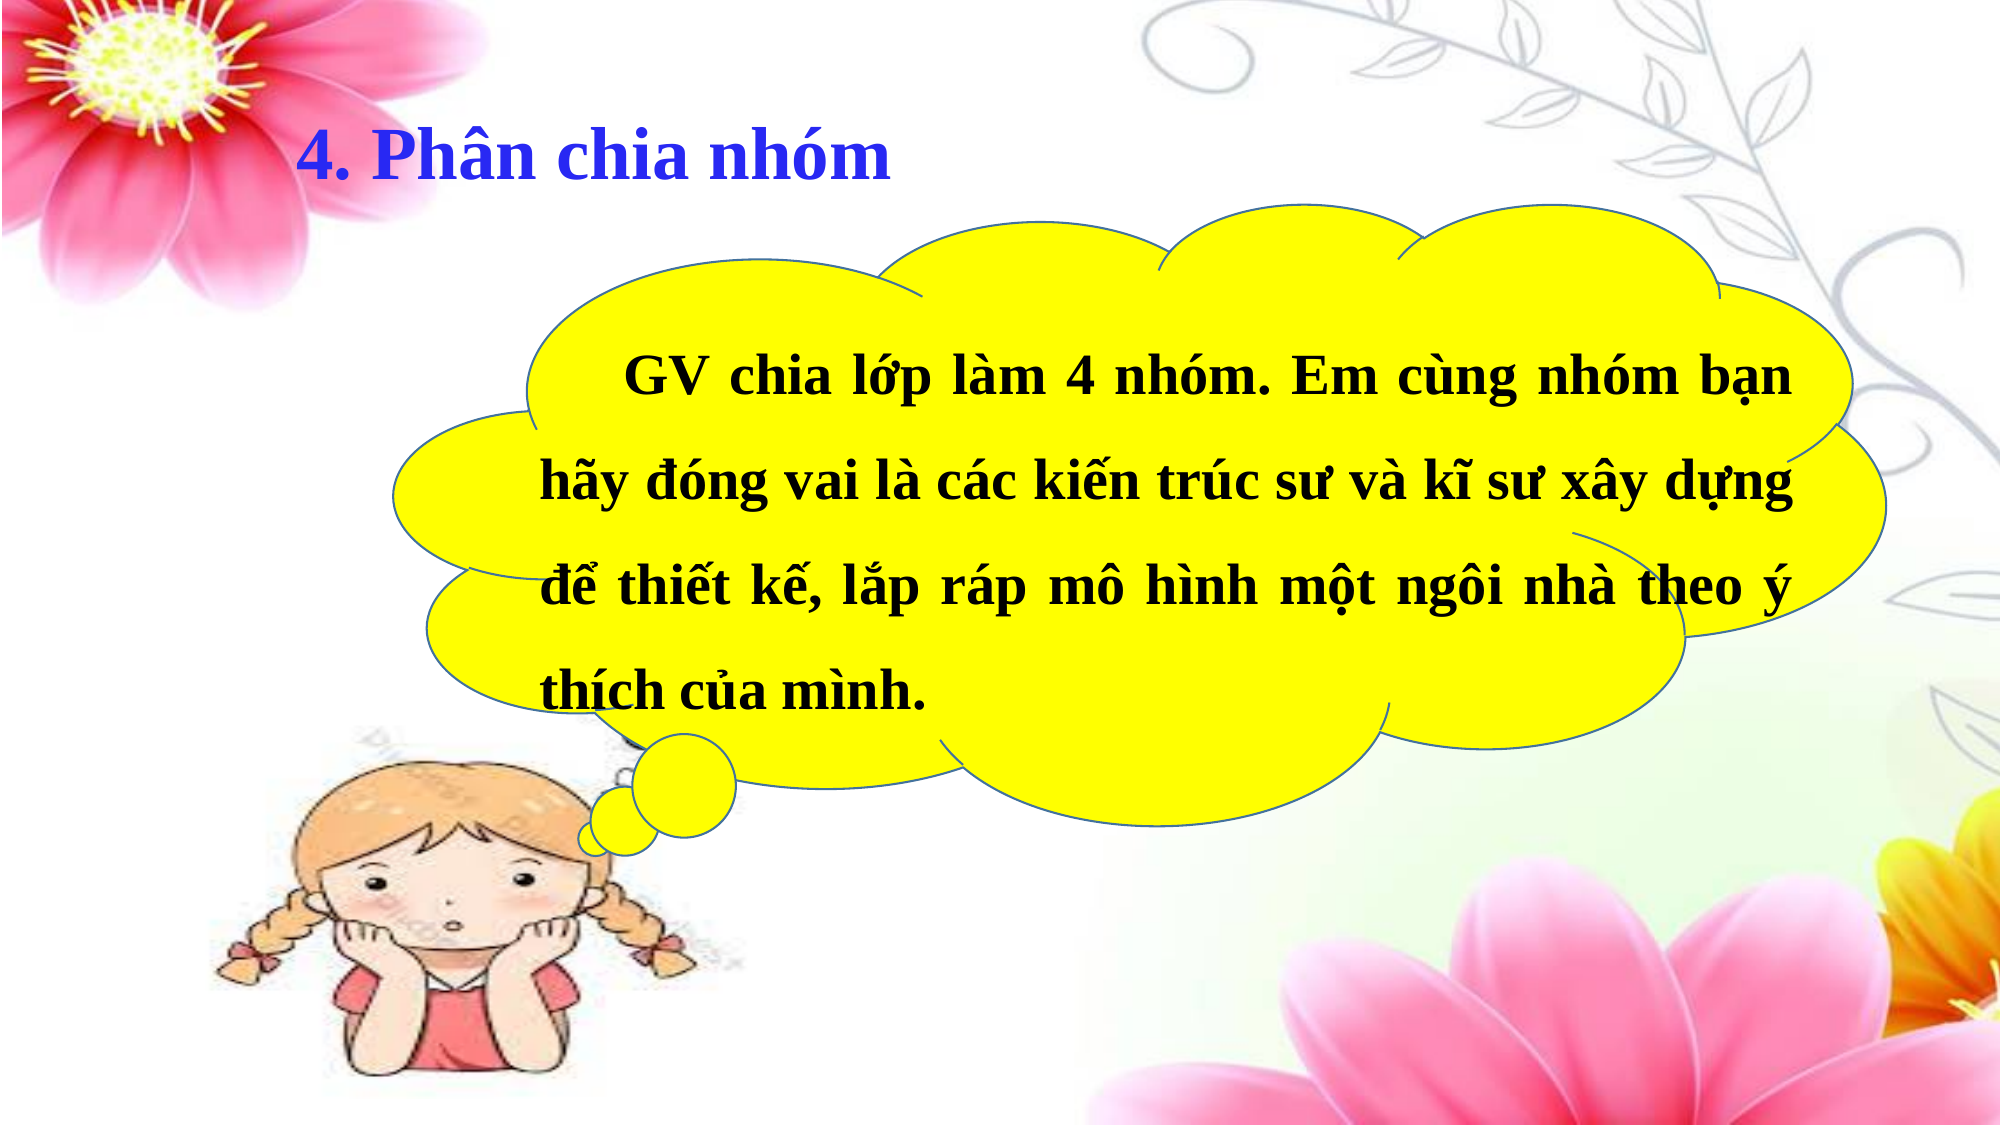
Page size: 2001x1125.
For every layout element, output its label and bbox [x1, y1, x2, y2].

picture [2, 0, 2000, 1125]
text_box [155, 202, 1886, 1099]
